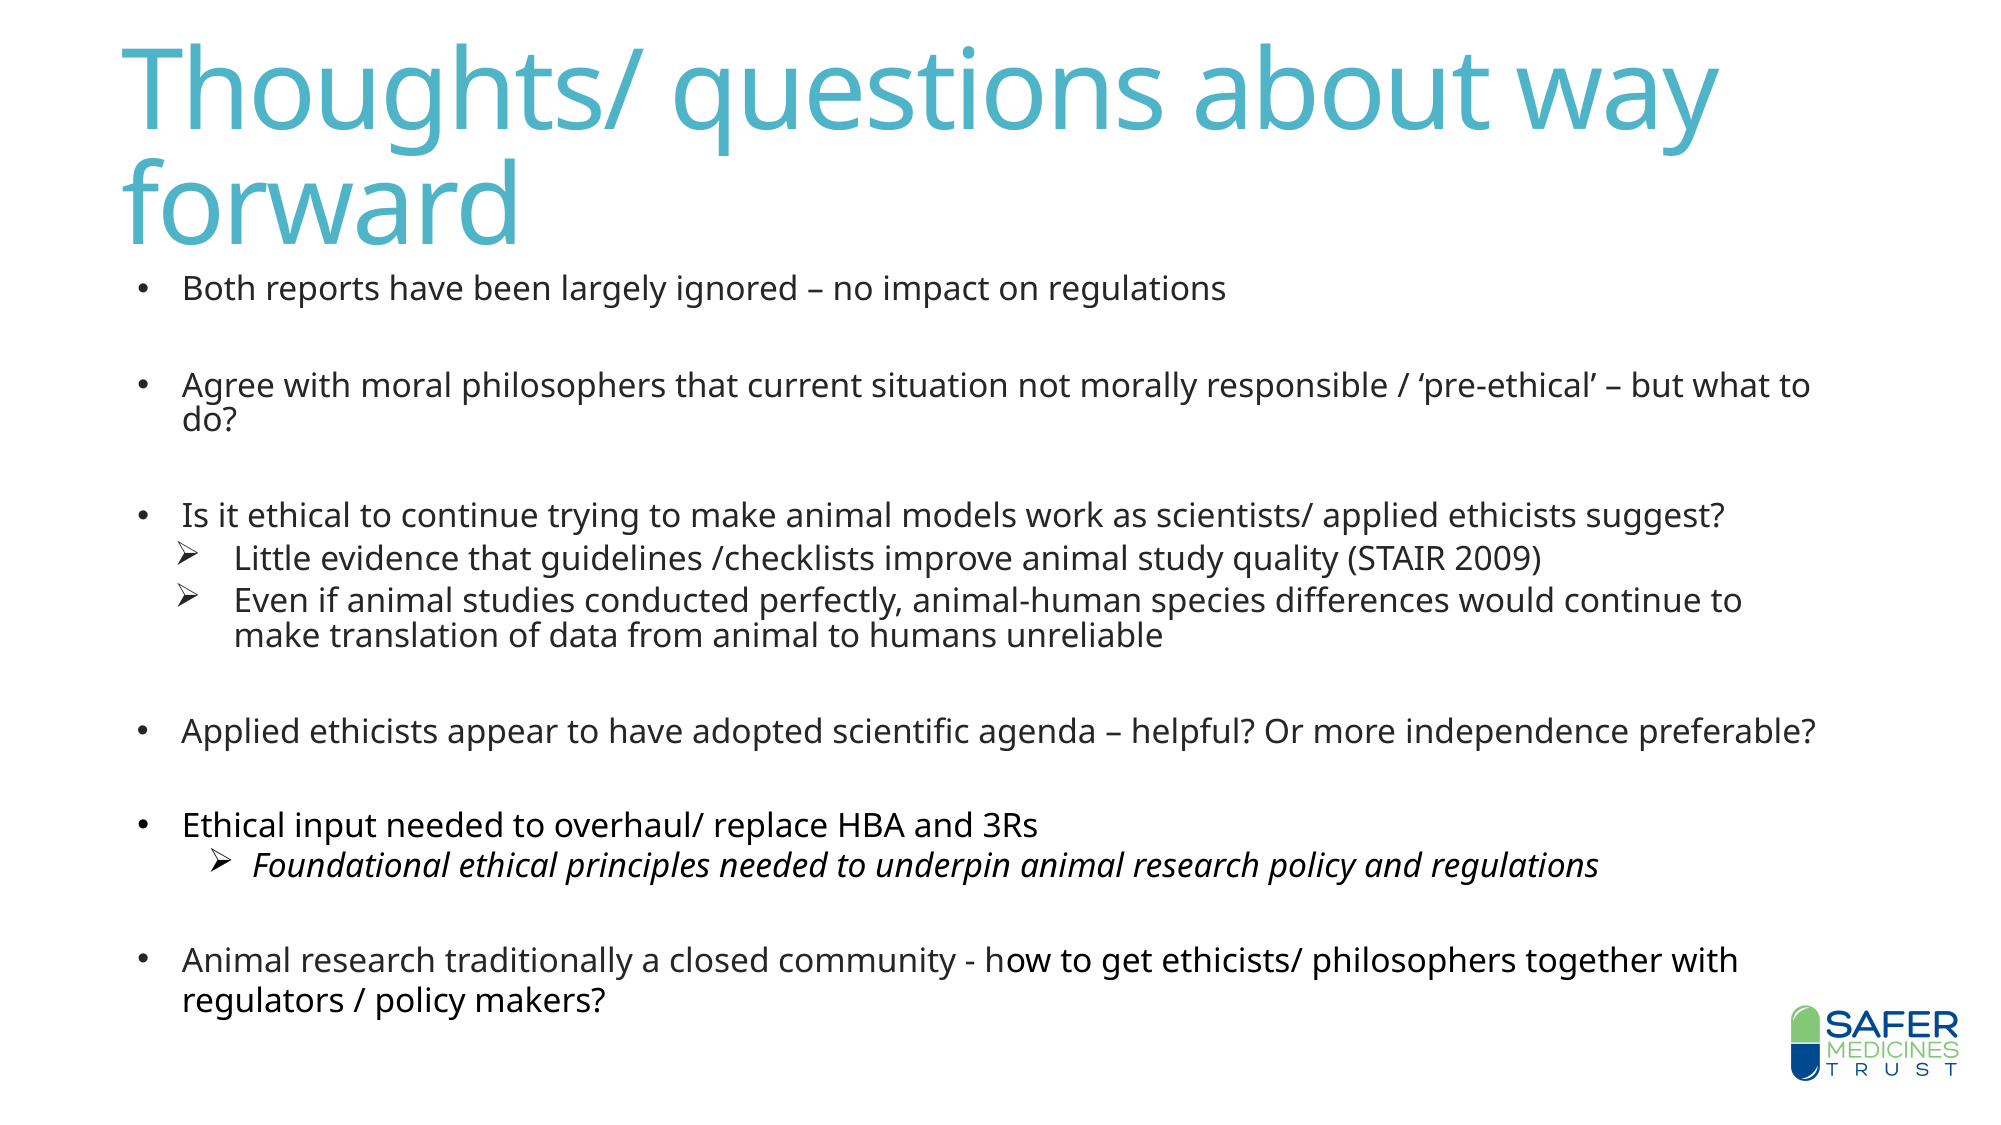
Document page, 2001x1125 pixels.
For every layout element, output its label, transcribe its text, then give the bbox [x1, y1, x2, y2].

list Both reports have been largely ignored – no impact on regulations Agree with moral philosophers that current situation not morally responsible / ‘pre-ethical’ – but what to do? Is it ethical to continue trying to make animal models work as scientists/ applied ethicists suggest? Little evidence that guidelines /checklists improve animal study quality (STAIR 2009) Even if animal studies conducted perfectly, animal-human species differences would continue to make translation of data from animal to humans unreliable Applied ethicists appear to have adopted scientific agenda – helpful? Or more independence preferable? Ethical input needed to overhaul/ replace HBA and 3Rs Foundational ethical principles needed to underpin animal research policy and regulations Animal research traditionally a closed community - how to get ethicists/ philosophers together with regulators / policy makers? [121, 266, 1847, 1044]
title Thoughts/ questions about way forward [106, 44, 1863, 262]
picture [1791, 1005, 1959, 1081]
